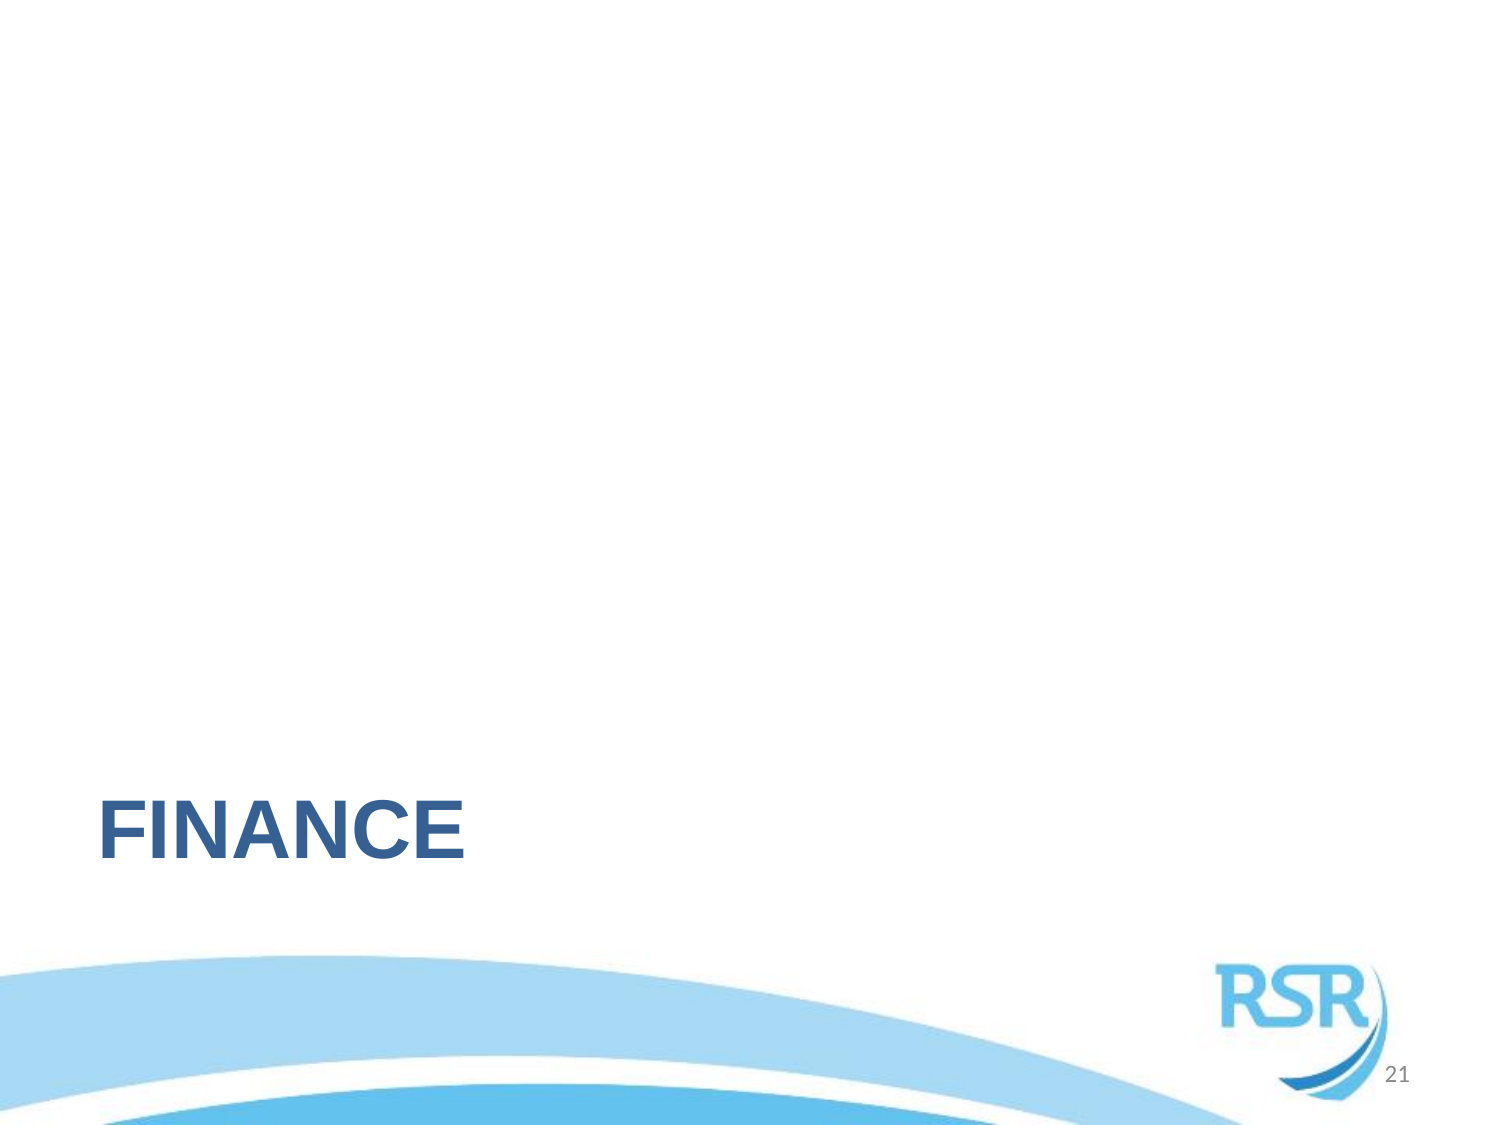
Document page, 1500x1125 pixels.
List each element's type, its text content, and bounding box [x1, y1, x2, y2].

slide_number 21 [1074, 1042, 1425, 1103]
title FINANCE [82, 731, 1366, 920]
picture [0, 0, 1500, 1125]
